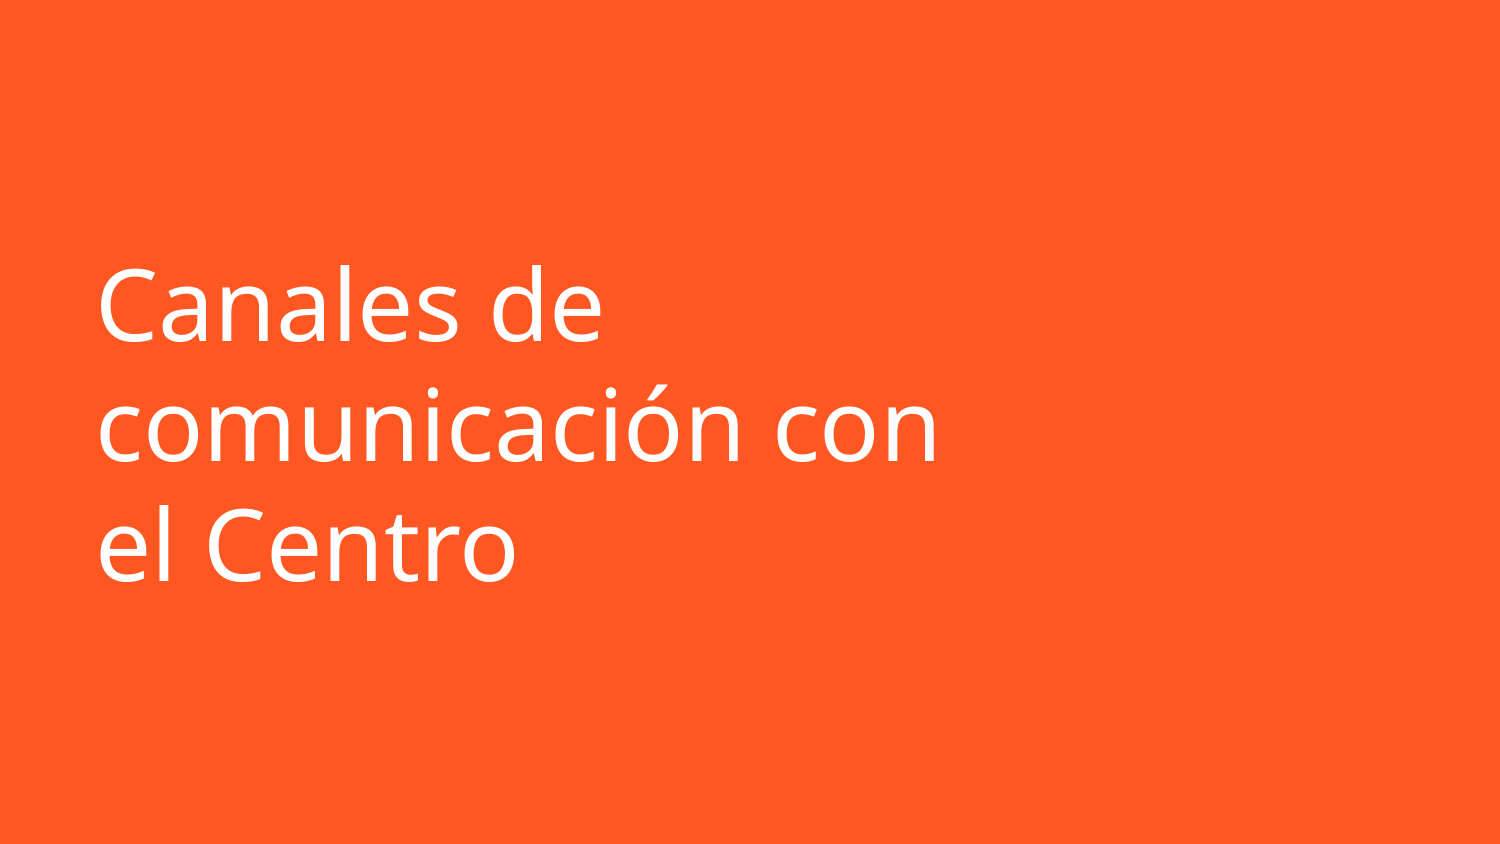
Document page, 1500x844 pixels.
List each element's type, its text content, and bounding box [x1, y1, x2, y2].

title Canales de comunicación con el Centro [80, 86, 1013, 758]
